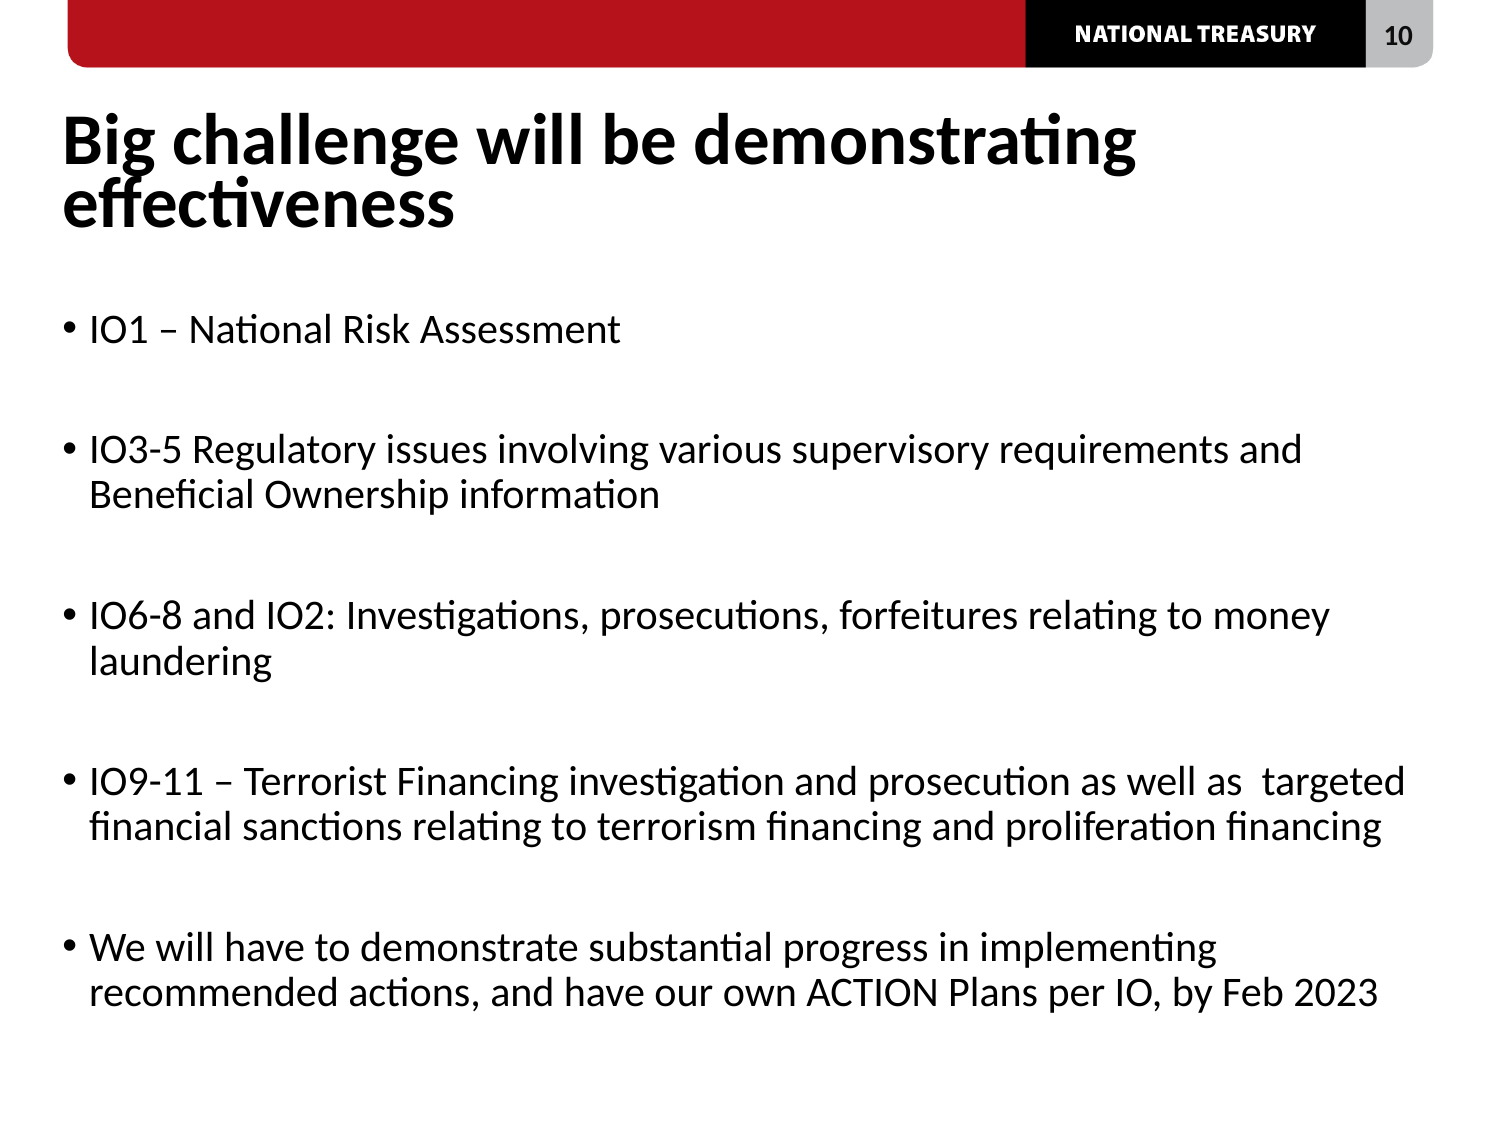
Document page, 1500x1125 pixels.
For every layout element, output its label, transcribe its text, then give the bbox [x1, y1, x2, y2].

title Big challenge will be demonstrating effectiveness [47, 101, 1448, 257]
picture [0, 0, 1500, 1125]
list IO1 – National Risk Assessment IO3-5 Regulatory issues involving various supervisory requirements and Beneficial Ownership information IO6-8 and IO2: Investigations, prosecutions, forfeitures relating to money laundering IO9-11 – Terrorist Financing investigation and prosecution as well as targeted financial sanctions relating to terrorism financing and proliferation financing We will have to demonstrate substantial progress in implementing recommended actions, and have our own ACTION Plans per IO, by Feb 2023 [47, 299, 1448, 1091]
